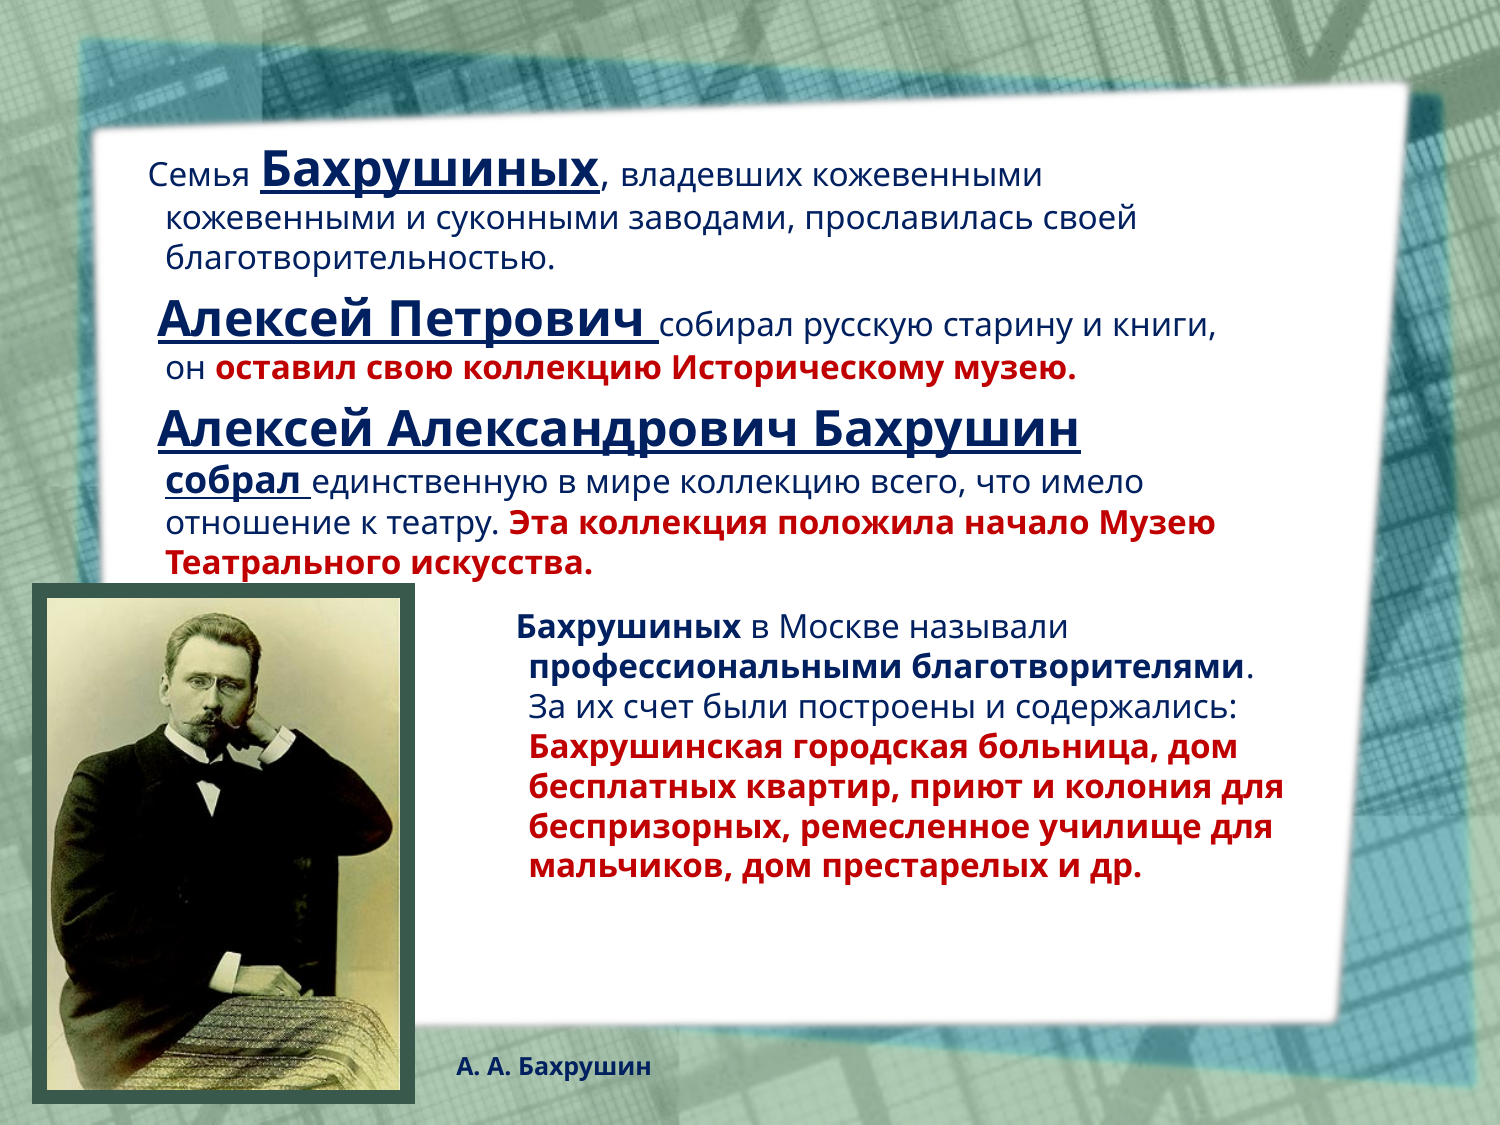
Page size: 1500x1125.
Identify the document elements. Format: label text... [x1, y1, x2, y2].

text_box Бахрушиных в Москве называли профессиональными благотворителями. За их счет были построены и содержались: Бахрушинская городская больница, дом бесплатных квартир, приют и колония для беспризорных, ремесленное училище для мальчиков, дом престарелых и др. [456, 597, 1313, 1025]
text_box А. А. Бахрушин [441, 1042, 668, 1088]
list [46, 597, 401, 1090]
text_box Семья Бахрушиных, владевших кожевенными кожевенными и суконными заводами, прославилась своей благотворительностью. Алексей Петрович собирал русскую старину и книги, он оставил свою коллекцию Историческому музею. Алексей Александрович Бахрушин собрал единственную в мире коллекцию всего, что имело отношение к театру. Эта коллекция положила начало Музею Театрального искусства. [93, 128, 1244, 552]
picture [0, 0, 1500, 1125]
